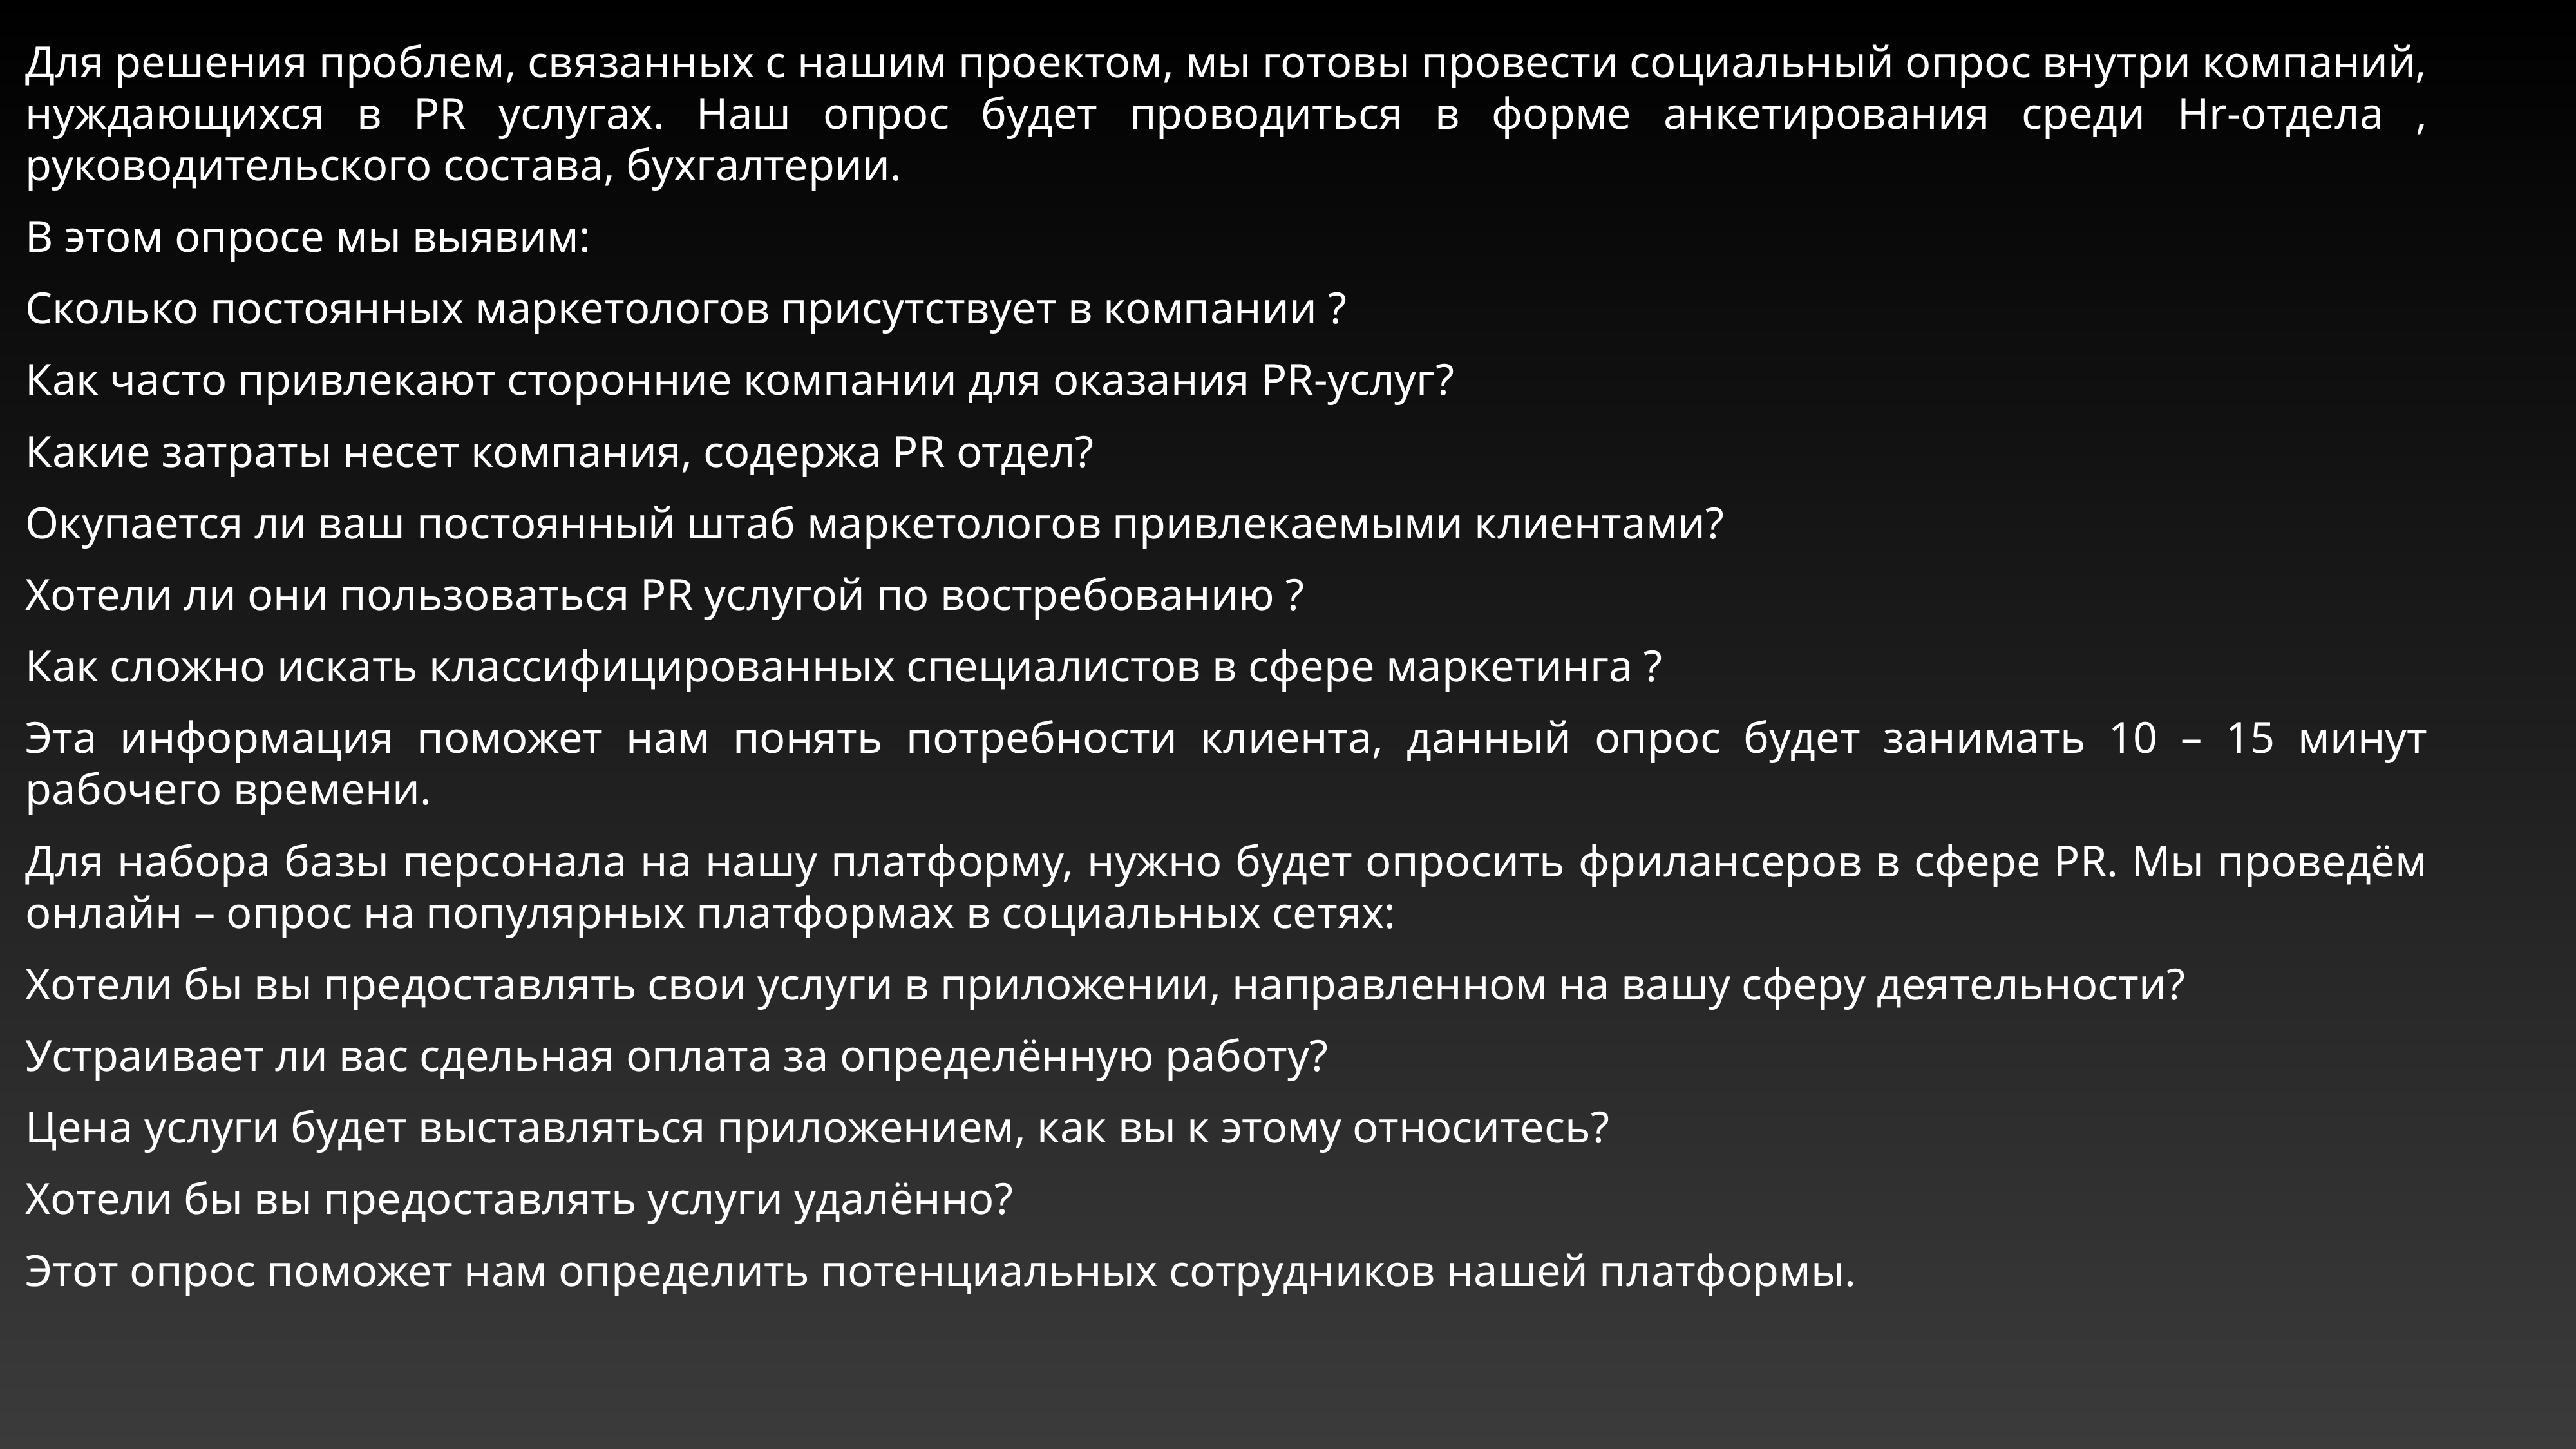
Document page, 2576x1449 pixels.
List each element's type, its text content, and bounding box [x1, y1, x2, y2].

list Для решения проблем, связанных с нашим проектом, мы готовы провести социальный опрос внутри компаний, нуждающихся в PR услугах. Наш опрос будет проводиться в форме анкетирования среди Hr-отдела , руководительского состава, бухгалтерии. В этом опросе мы выявим: Сколько постоянных маркетологов присутствует в компании ? Как часто привлекают сторонние компании для оказания PR-услуг? Какие затраты несет компания, содержа PR отдел? Окупается ли ваш постоянный штаб маркетологов привлекаемыми клиентами? Хотели ли они пользоваться PR услугой по востребованию ? Как сложно искать классифицированных специалистов в сфере маркетинга ? Эта информация поможет нам понять потребности клиента, данный опрос будет занимать 10 – 15 минут рабочего времени. Для набора базы персонала на нашу платформу, нужно будет опросить фрилансеров в сфере PR. Мы проведём онлайн – опрос на популярных платформах в социальных сетях: Хотели бы вы предоставлять свои услуги в приложении, направленном на вашу сферу деятельности? Устраивает ли вас сдельная оплата за определённую работу? Цена услуги будет выставляться приложением, как вы к этому относитесь? Хотели бы вы предоставлять услуги удалённо? Этот опрос поможет нам определить потенциальных сотрудников нашей платформы. [19, 28, 2436, 1373]
